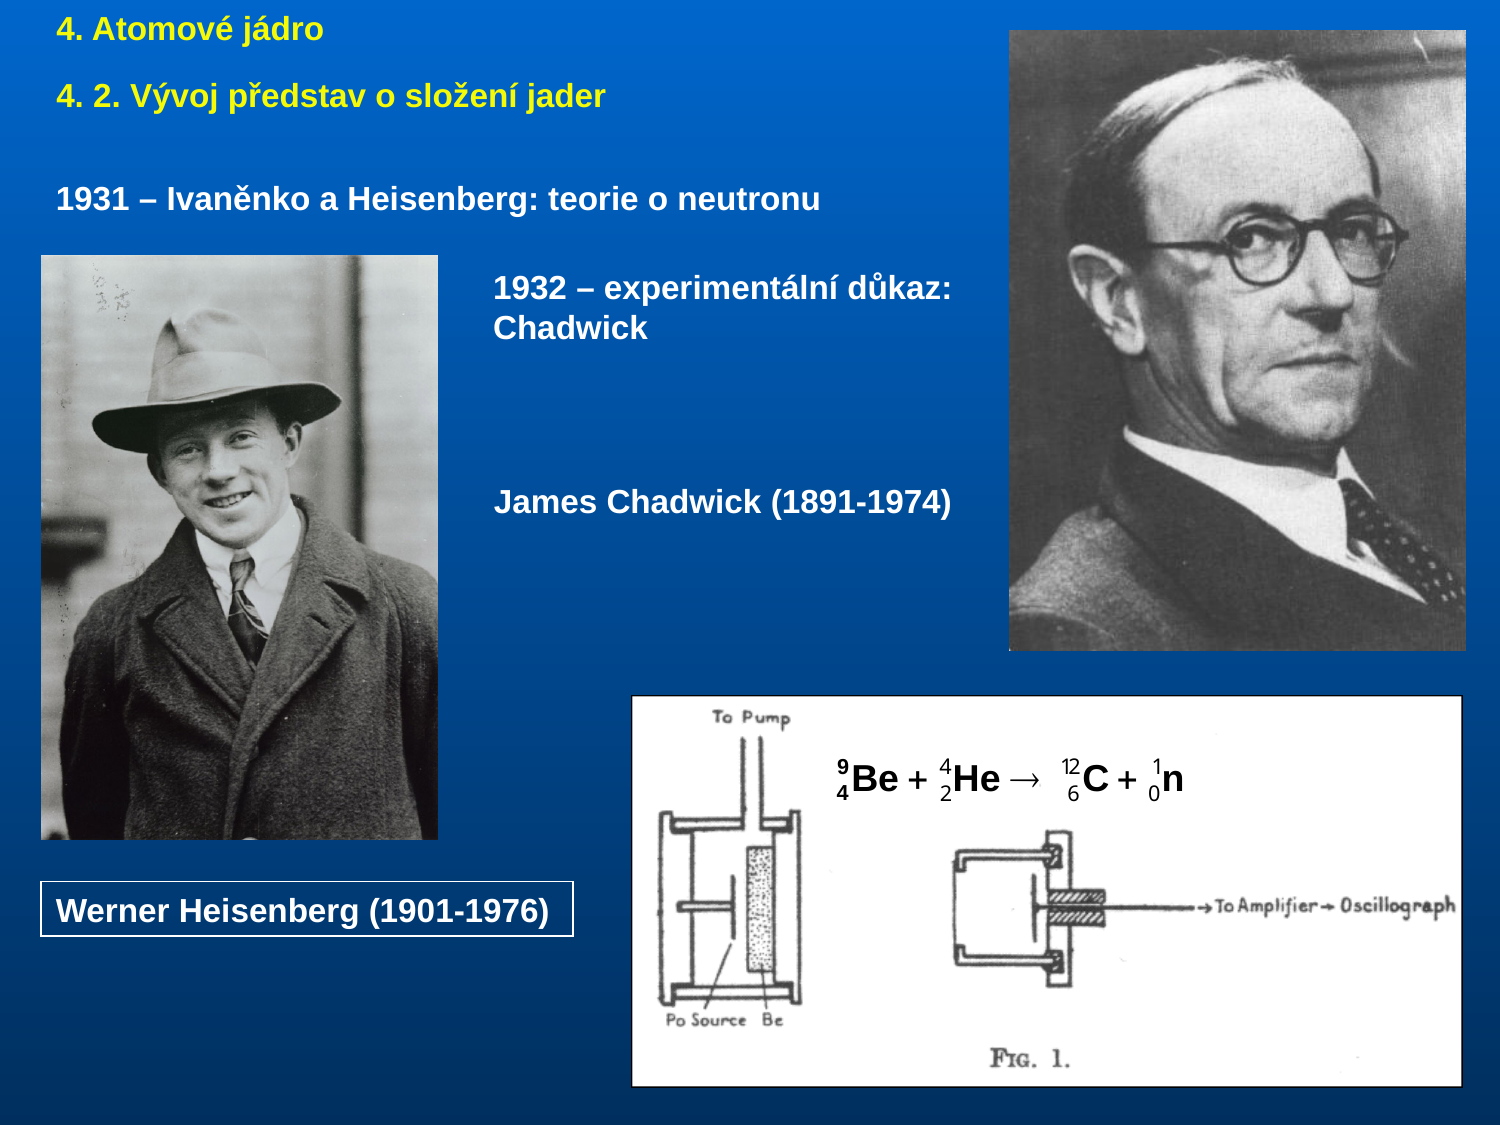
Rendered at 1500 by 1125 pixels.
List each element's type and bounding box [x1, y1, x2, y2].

text_box [41, 881, 573, 937]
text_box [0, 0, 963, 139]
text_box [479, 456, 981, 532]
text_box [41, 169, 869, 224]
picture [631, 695, 1463, 1089]
picture [1009, 30, 1466, 651]
text_box [832, 751, 1188, 809]
picture [40, 255, 438, 841]
text_box [478, 259, 987, 354]
